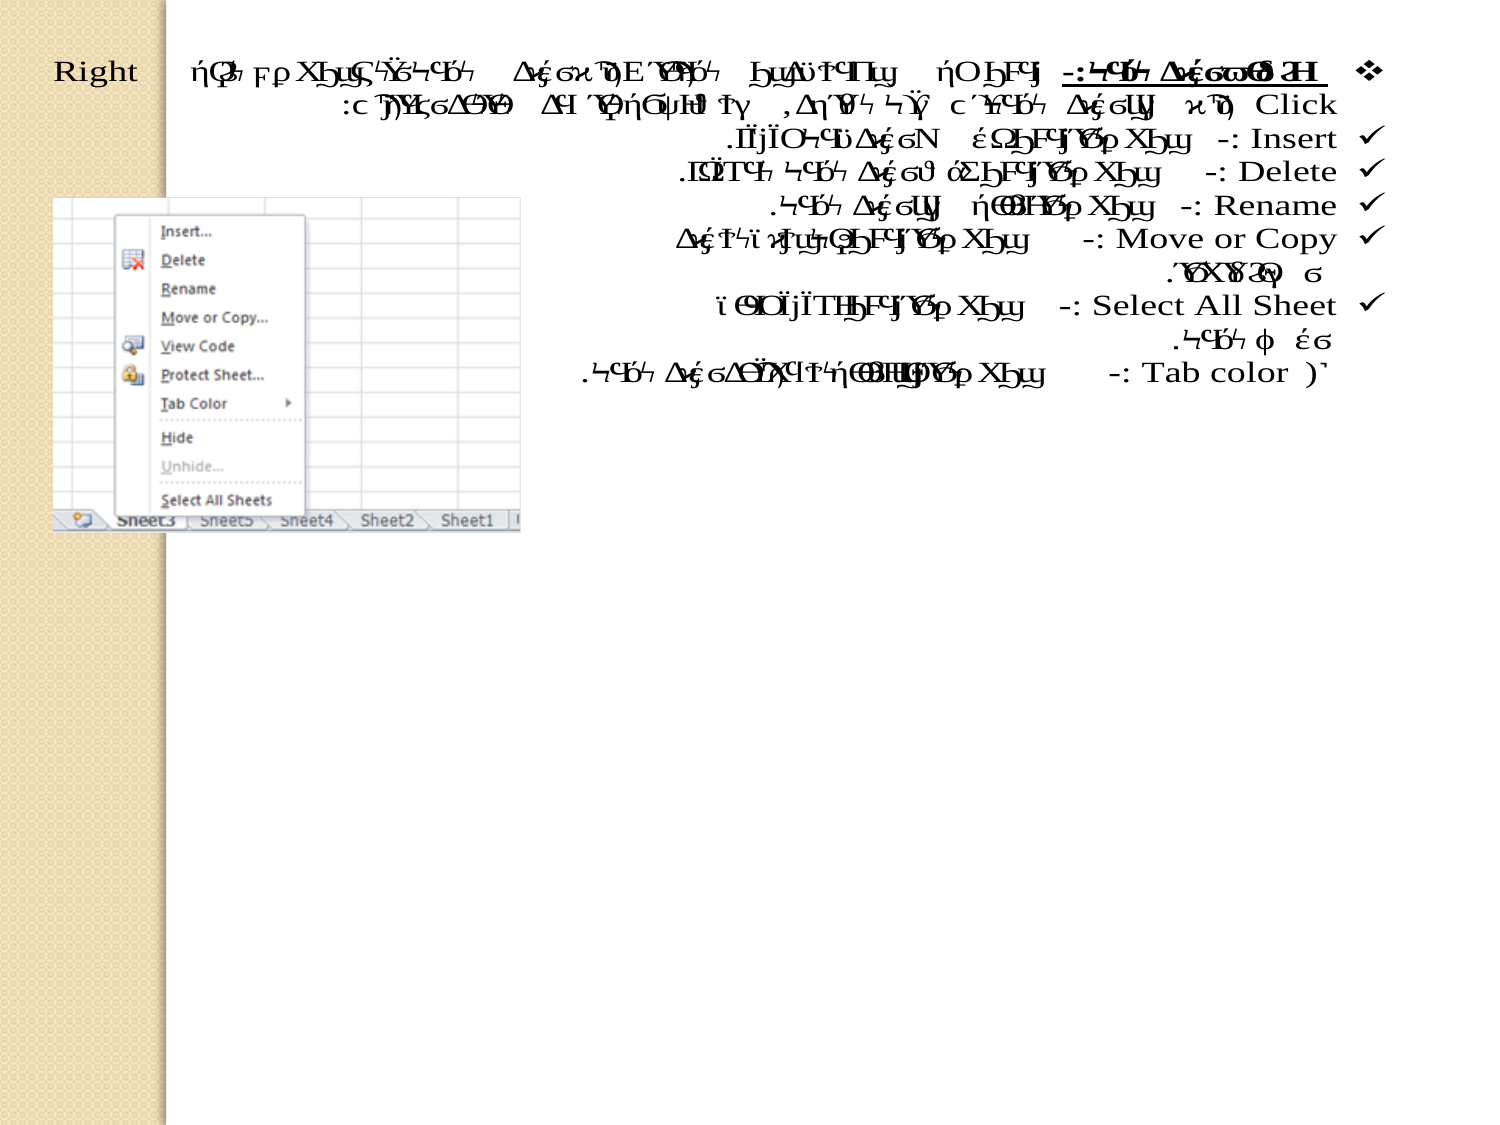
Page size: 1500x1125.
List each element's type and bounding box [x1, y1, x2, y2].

picture [52, 54, 1436, 533]
